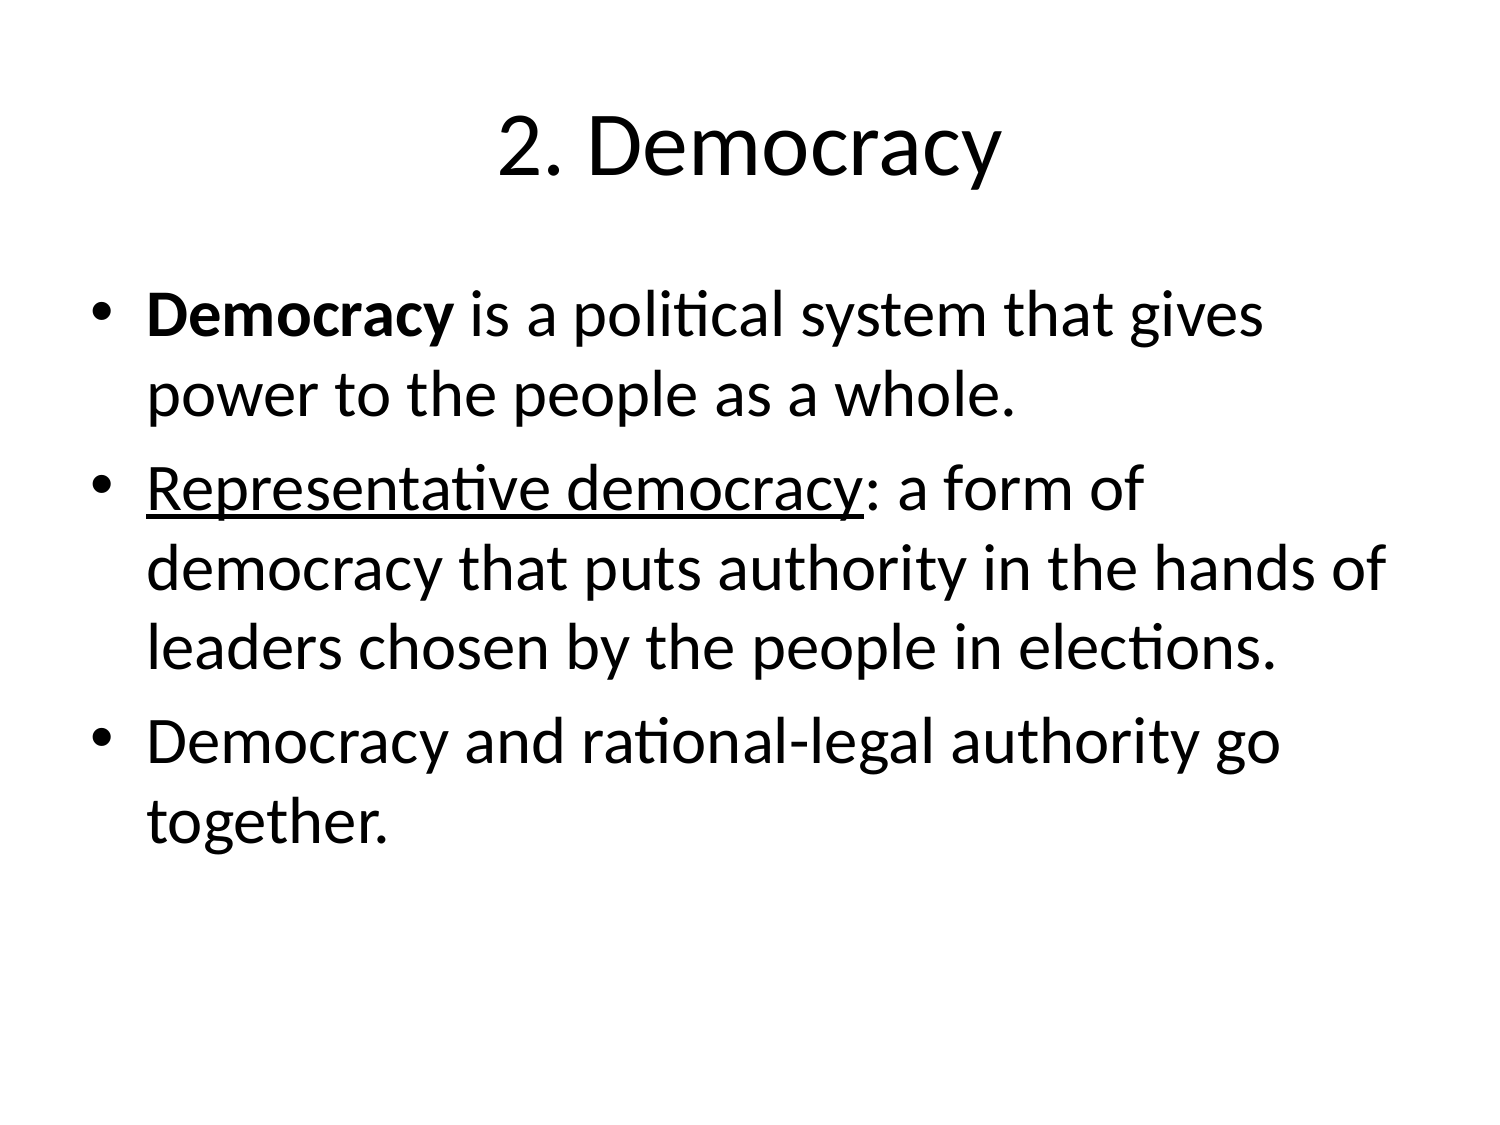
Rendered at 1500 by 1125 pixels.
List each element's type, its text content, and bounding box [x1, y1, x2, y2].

list Democracy is a political system that gives power to the people as a whole. Representative democracy: a form of democracy that puts authority in the hands of leaders chosen by the people in elections. Democracy and rational-legal authority go together. [75, 262, 1425, 1005]
title 2. Democracy [75, 45, 1425, 233]
